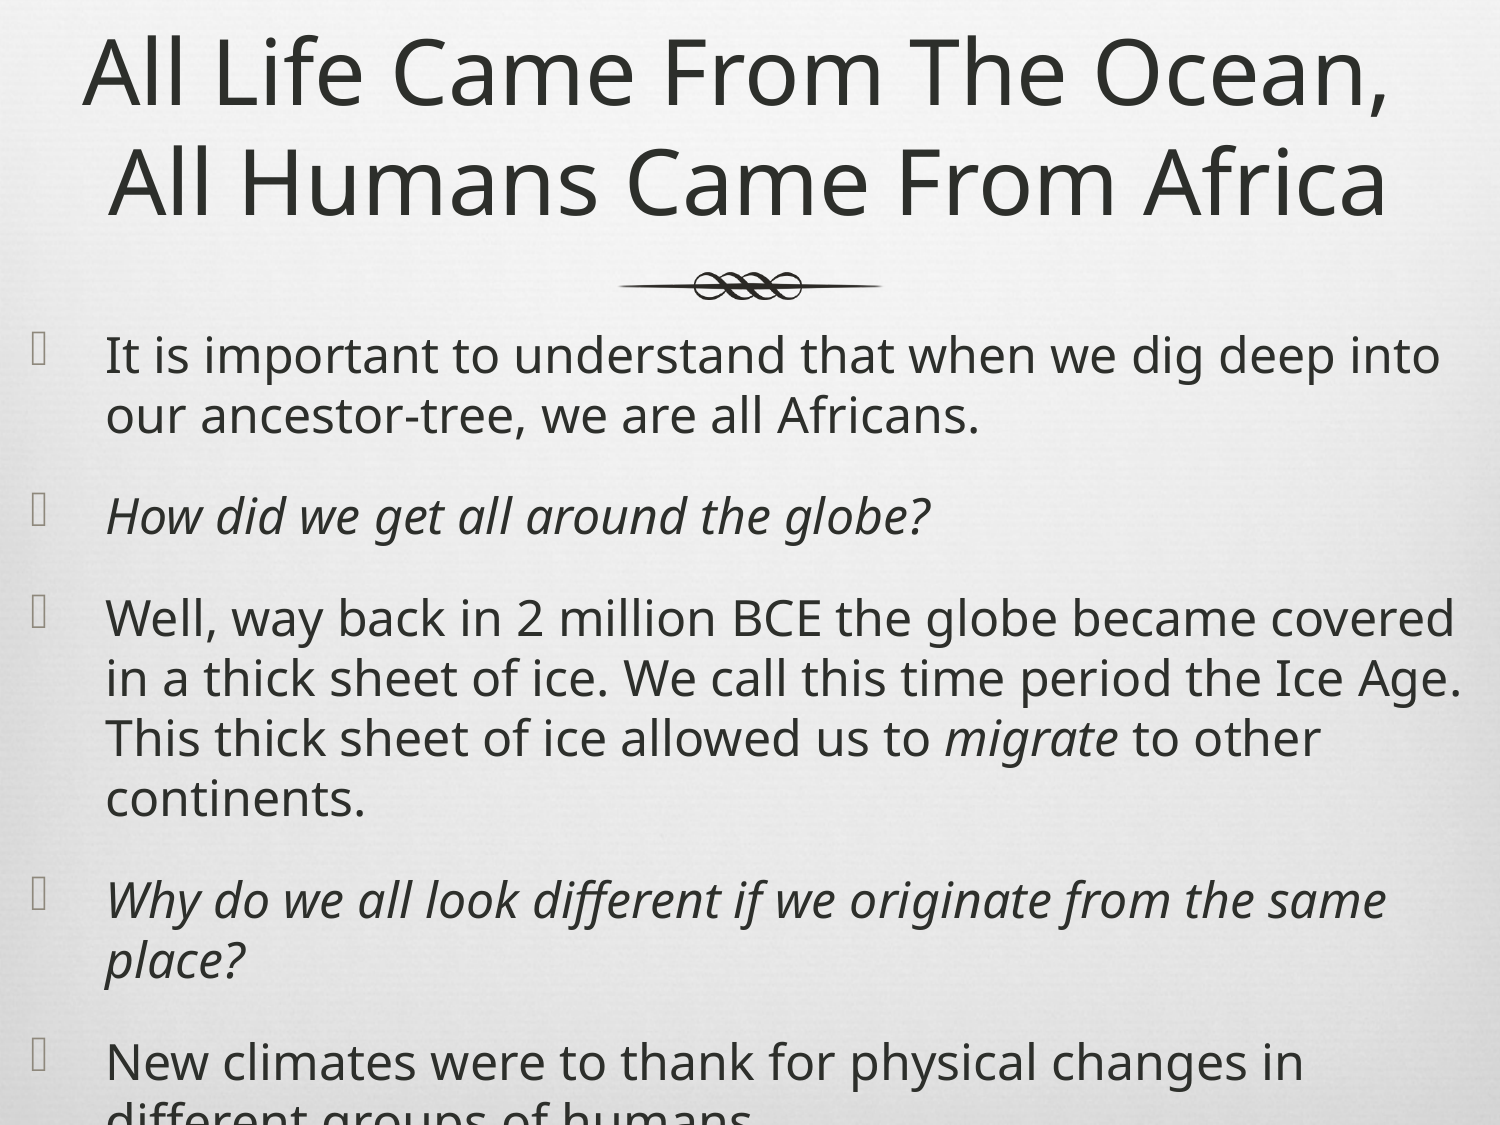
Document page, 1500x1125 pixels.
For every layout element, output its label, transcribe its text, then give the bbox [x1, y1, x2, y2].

picture [615, 272, 885, 300]
list It is important to understand that when we dig deep into our ancestor-tree, we are all Africans. How did we get all around the globe? Well, way back in 2 million BCE the globe became covered in a thick sheet of ice. We call this time period the Ice Age. This thick sheet of ice allowed us to migrate to other continents. Why do we all look different if we originate from the same place? New climates were to thank for physical changes in different groups of humans. [15, 315, 1483, 1103]
title All Life Came From The Ocean, All Humans Came From Africa [0, 11, 1500, 236]
